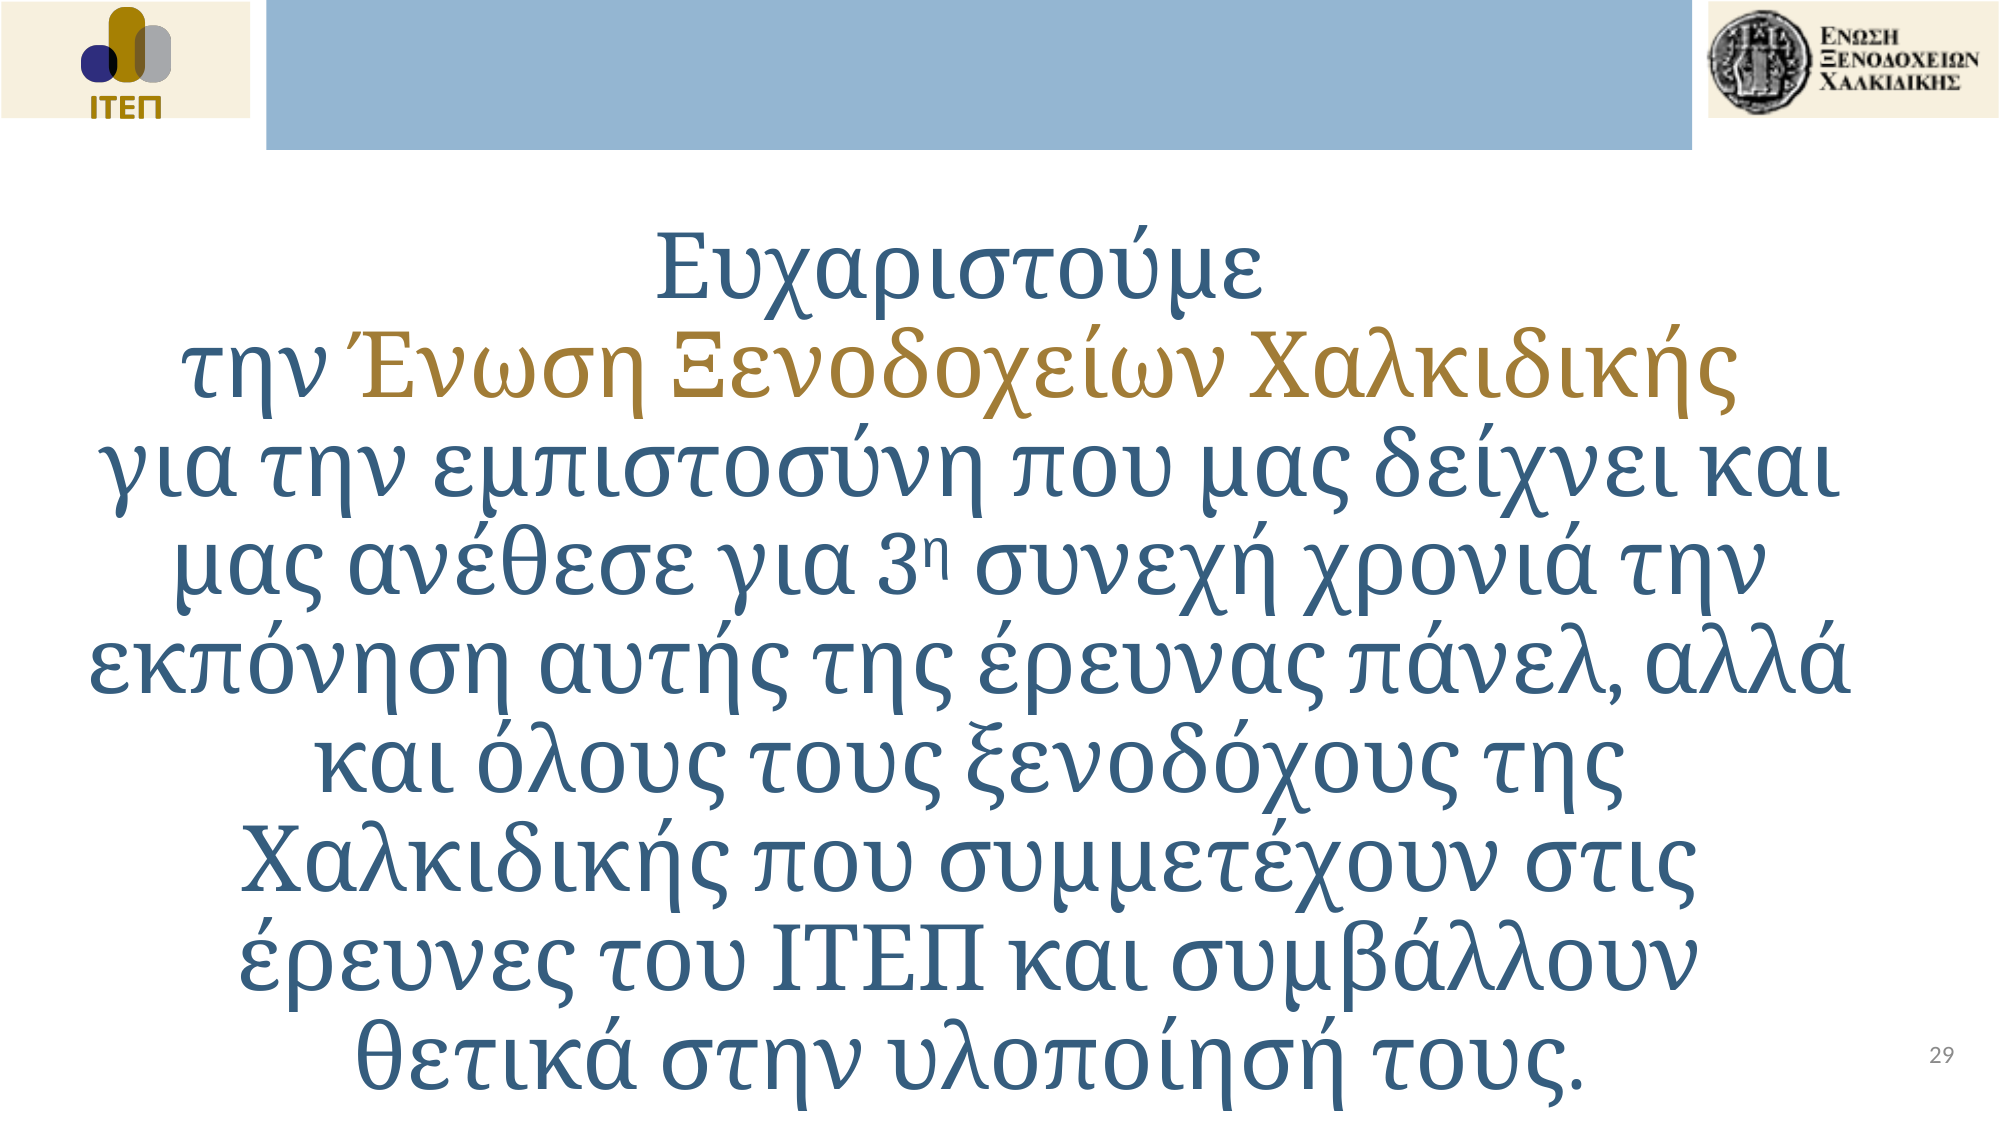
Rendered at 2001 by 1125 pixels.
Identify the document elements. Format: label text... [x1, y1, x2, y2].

text_box Ευχαριστούμε την Ένωση Ξενοδοχείων Χαλκιδικής για την εμπιστοσύνη που μας δείχνει και μας ανέθεσε για 3η συνεχή χρονιά την εκπόνηση αυτής της έρευνας πάνελ, αλλά και όλους τους ξενοδόχους της Χαλκιδικής που συμμετέχουν στις έρευνες του ΙΤΕΠ και συμβάλλουν θετικά στην υλοποίησή τους. [70, 211, 1871, 1061]
picture [1705, 4, 1991, 122]
picture [81, 7, 171, 119]
slide_number 29 [1903, 1024, 1981, 1084]
